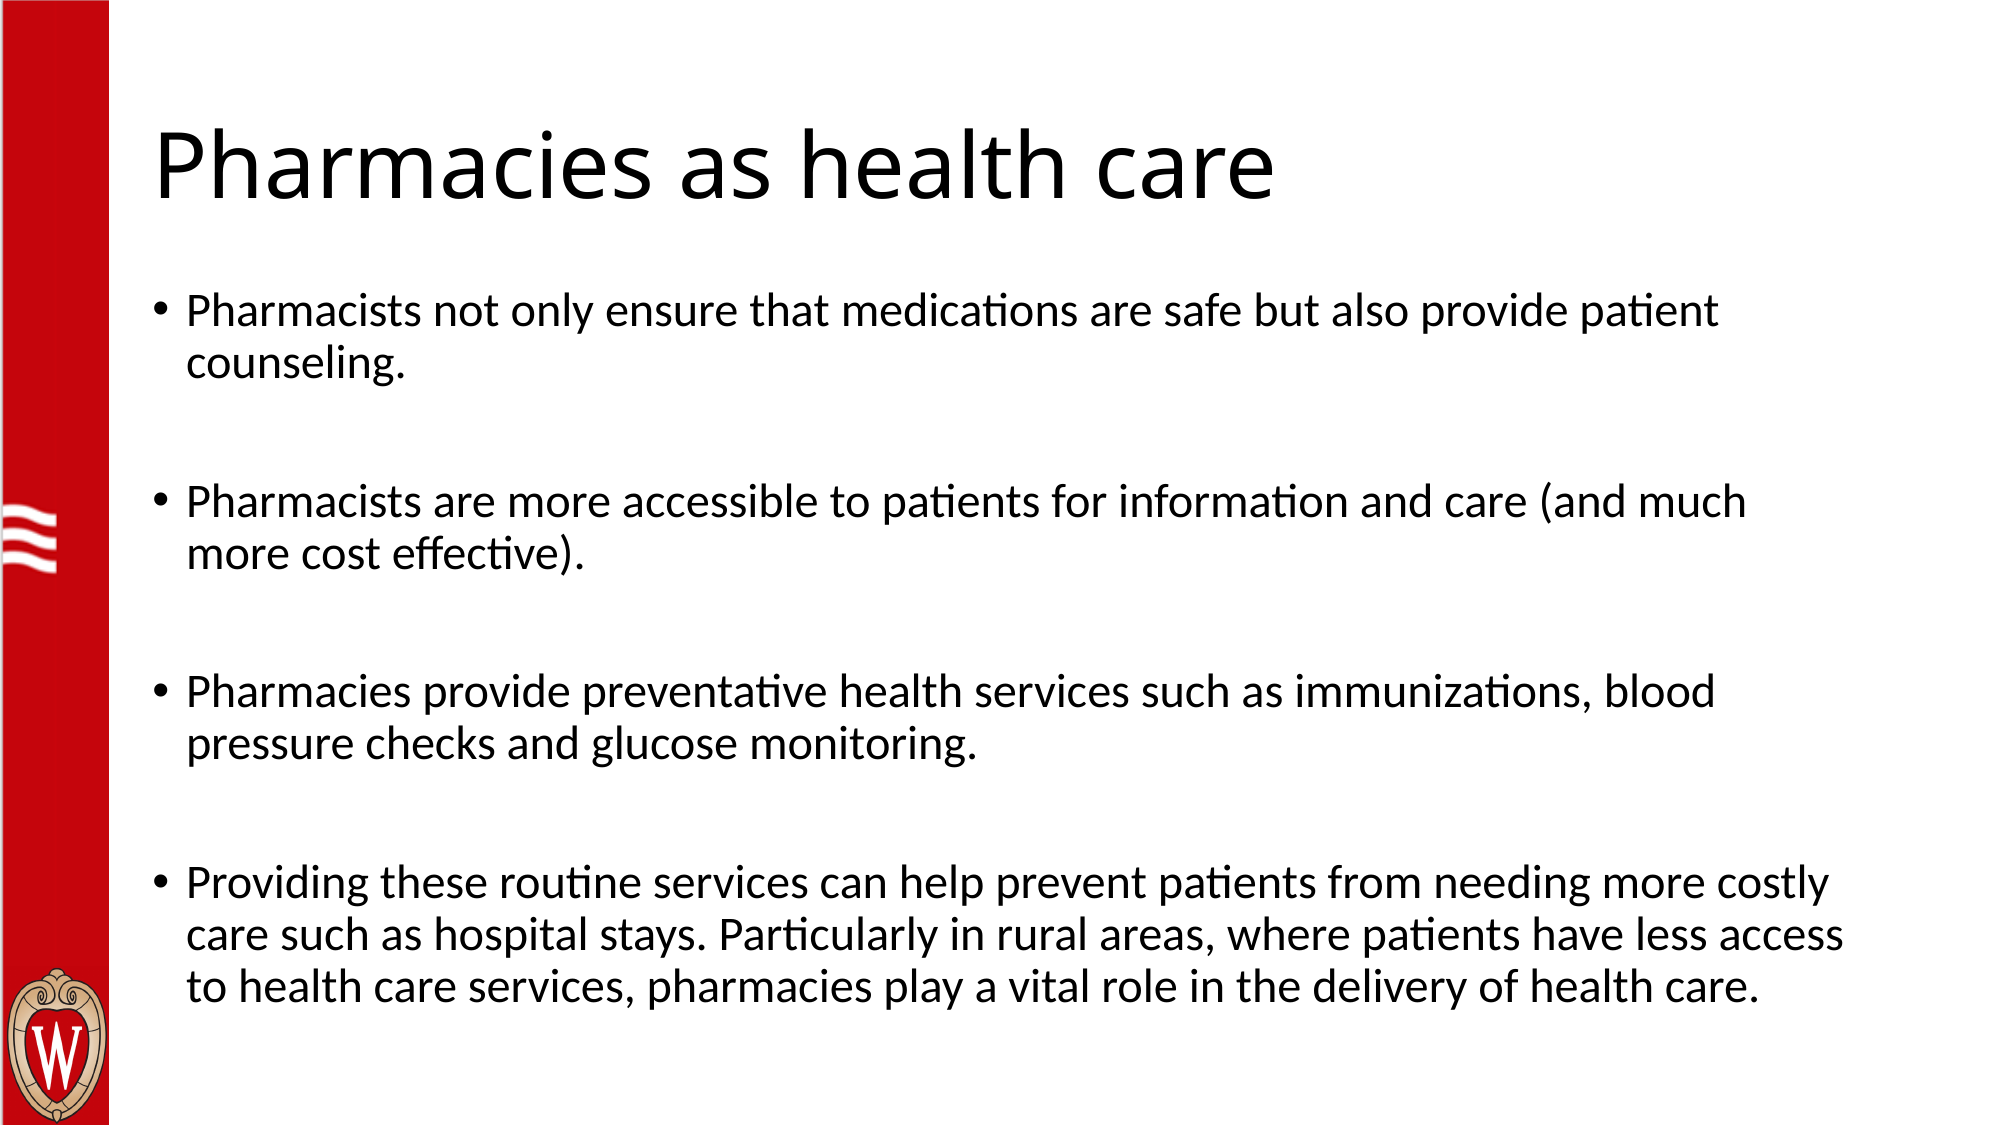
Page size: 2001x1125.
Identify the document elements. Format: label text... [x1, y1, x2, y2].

list Pharmacists not only ensure that medications are safe but also provide patient counseling. Pharmacists are more accessible to patients for information and care (and much more cost effective). Pharmacies provide preventative health services such as immunizations, blood pressure checks and glucose monitoring. Providing these routine services can help prevent patients from needing more costly care such as hospital stays. Particularly in rural areas, where patients have less access to health care services, pharmacies play a vital role in the delivery of health care. [137, 277, 1863, 1066]
title Pharmacies as health care [137, 59, 1863, 277]
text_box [0, 0, 109, 1125]
